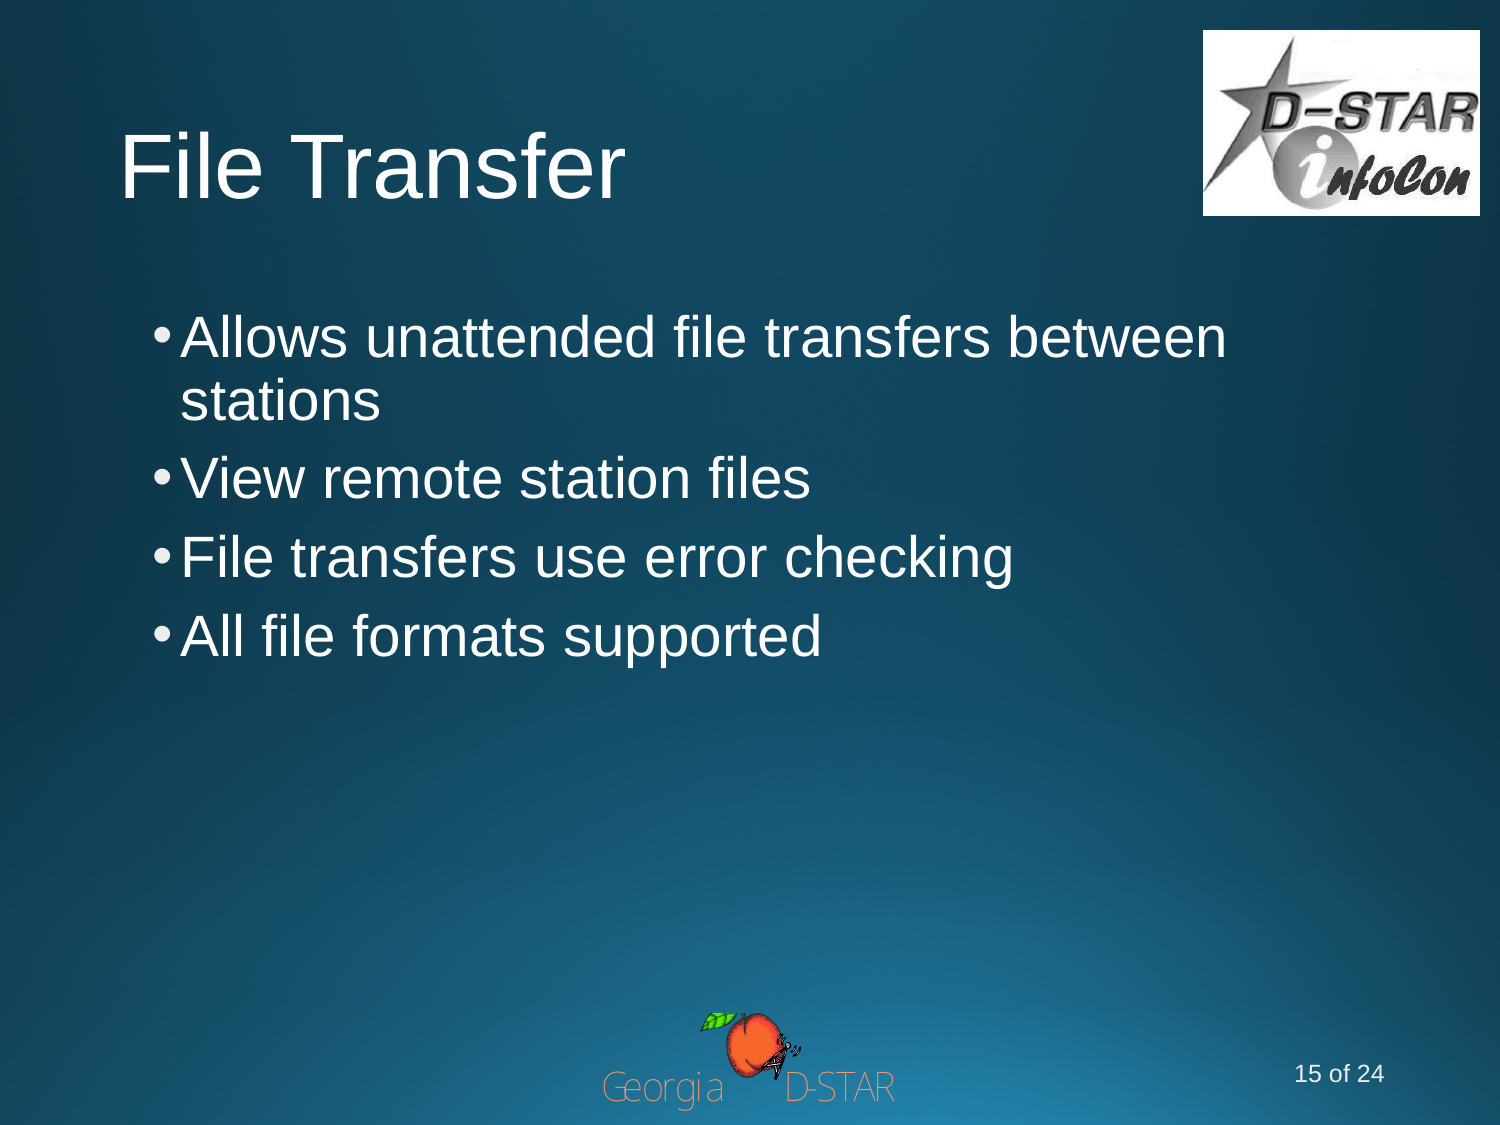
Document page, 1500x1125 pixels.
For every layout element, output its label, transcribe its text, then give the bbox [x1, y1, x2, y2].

slide_number 15 of 24 [1062, 1042, 1401, 1103]
list Allows unattended file transfers between stations View remote station files File transfers use error checking All file formats supported [137, 299, 1397, 1014]
title File Transfer [103, 59, 1397, 278]
picture [0, 0, 1500, 1125]
